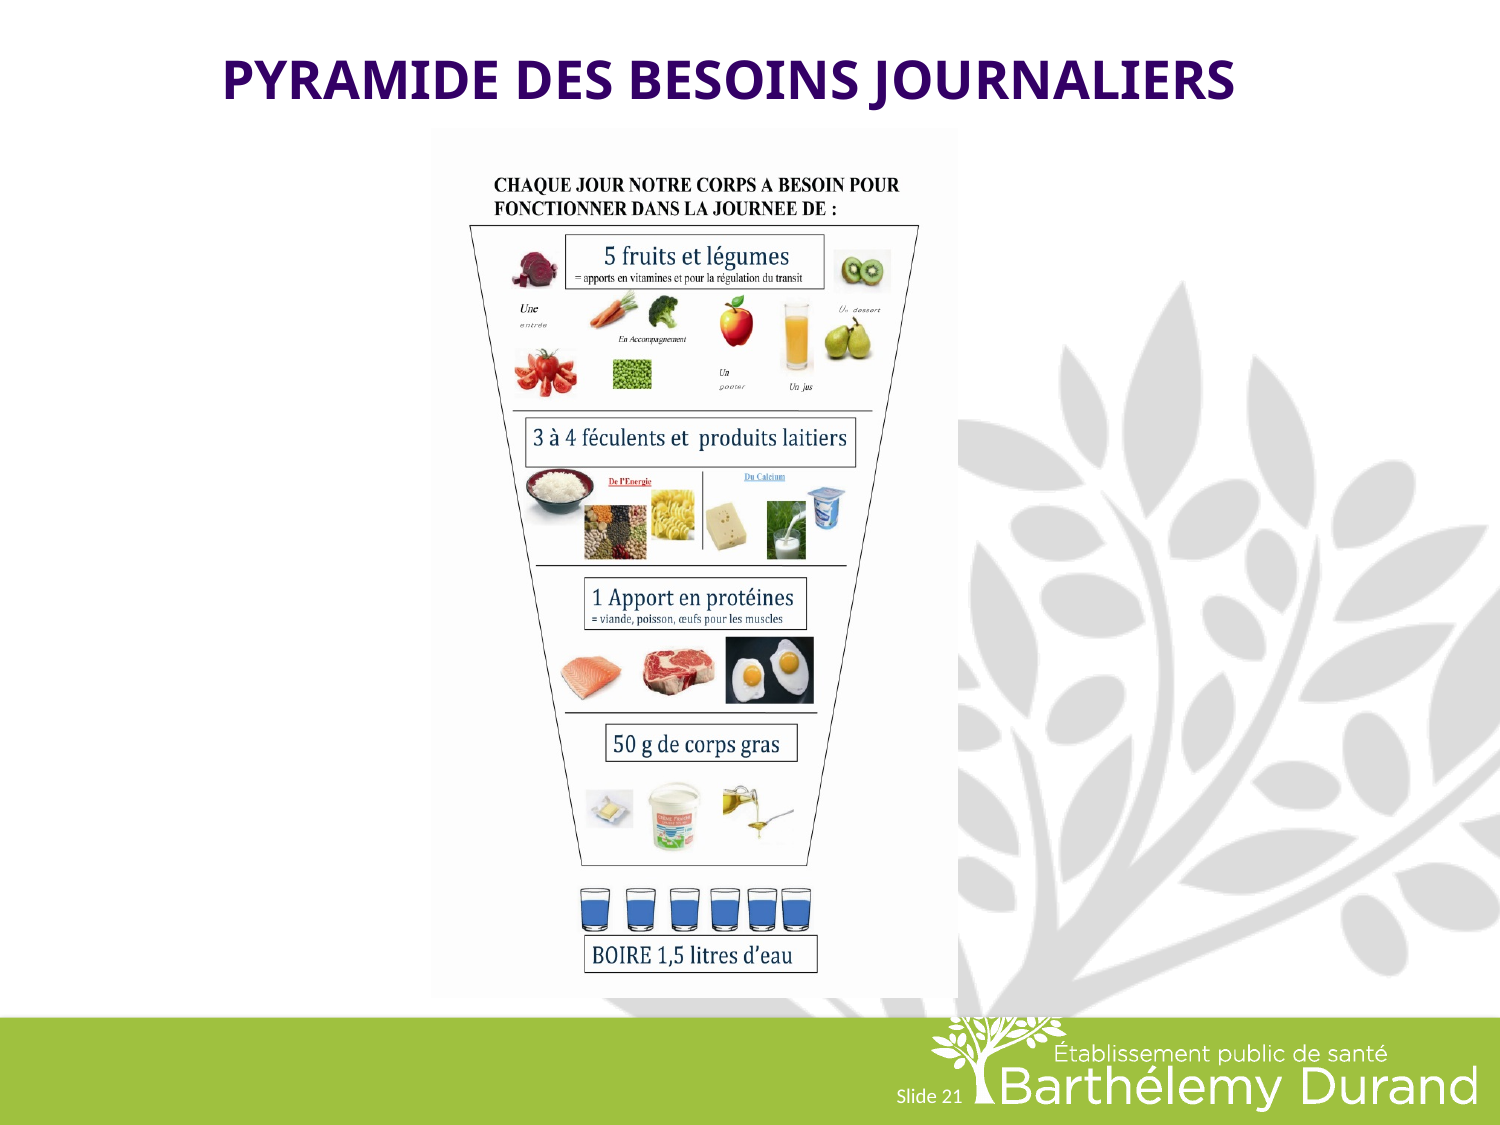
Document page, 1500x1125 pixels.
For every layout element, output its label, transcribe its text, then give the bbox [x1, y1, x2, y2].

slide_number Slide 21 [820, 1082, 963, 1112]
title PYRAMIDE DES BESOINS JOURNALIERS [75, 45, 1383, 185]
picture [931, 1017, 1477, 1112]
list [430, 128, 958, 999]
